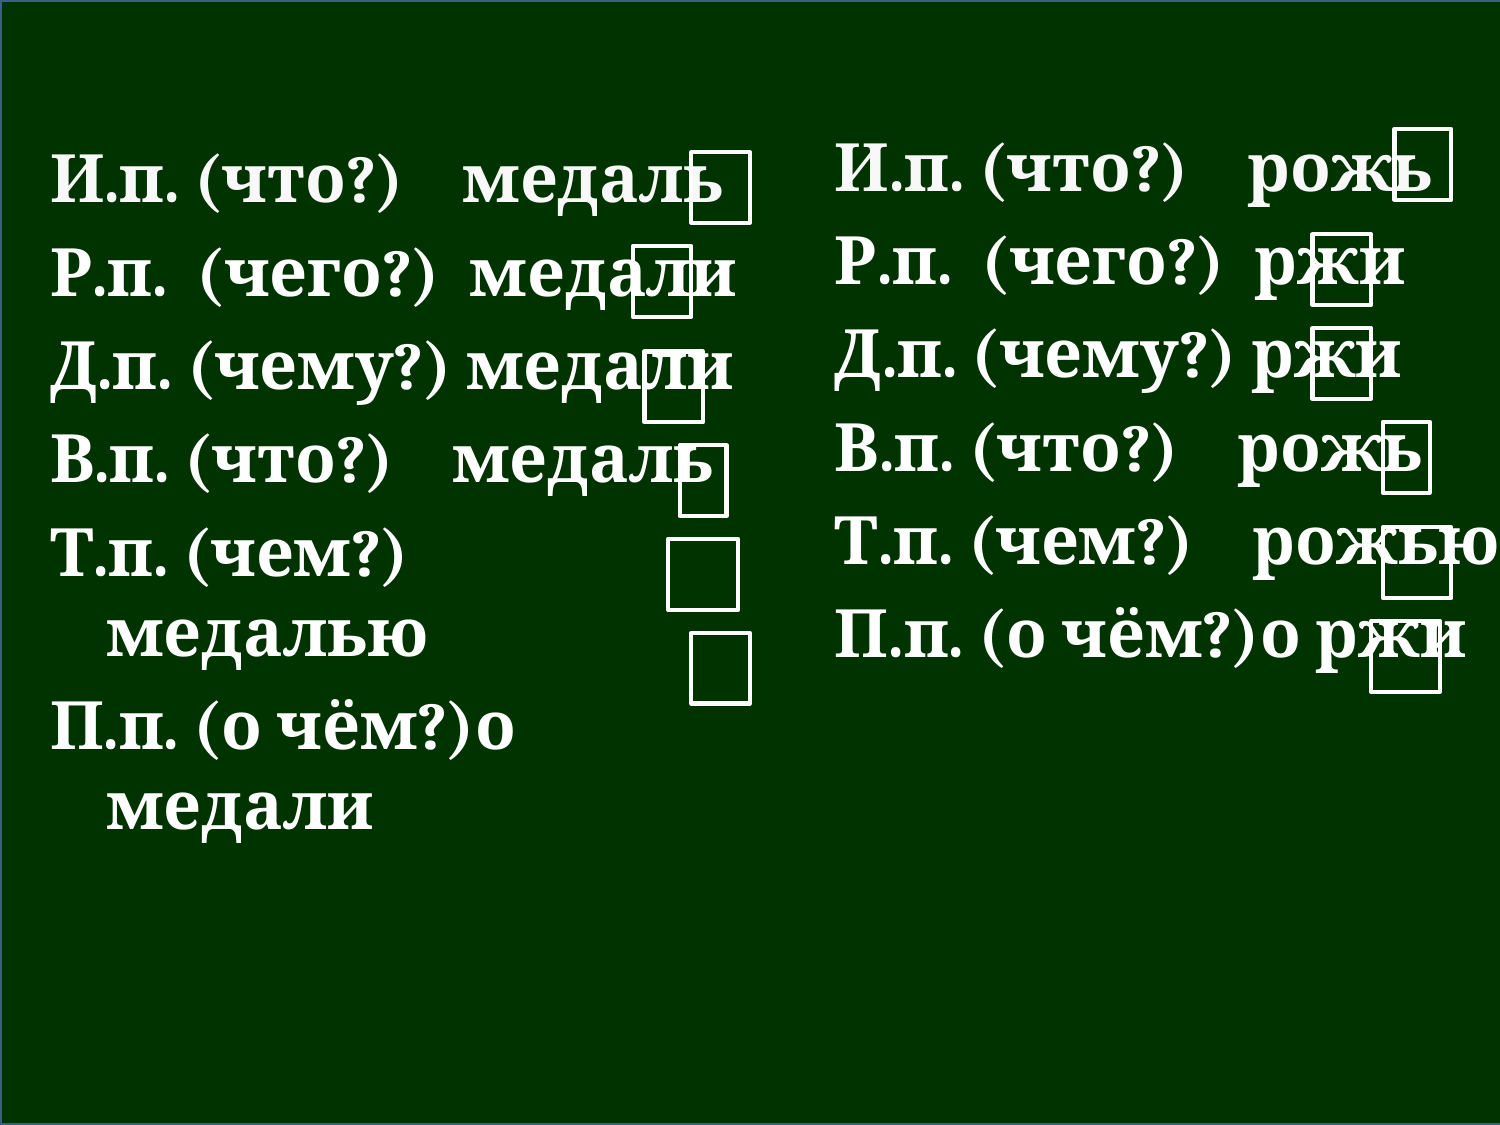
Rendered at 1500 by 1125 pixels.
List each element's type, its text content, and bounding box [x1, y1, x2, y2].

text_box [689, 631, 752, 706]
text_box [0, 0, 1500, 1125]
text_box [1392, 127, 1453, 202]
text_box [1310, 326, 1373, 401]
text_box [678, 443, 729, 518]
text_box [666, 537, 740, 612]
text_box [1310, 232, 1373, 307]
text_box [1369, 619, 1442, 694]
text_box [642, 349, 705, 424]
text_box [689, 150, 752, 225]
text_box [631, 244, 693, 319]
text_box [1381, 525, 1453, 600]
text_box И.п. (что?) рожь Р.п. (чего?) ржи Д.п. (чему?) ржи В.п. (что?) рожь Т.п. (чем?) рожью П.п. (о чём?)о ржи [820, 117, 1500, 860]
text_box [1381, 420, 1432, 495]
text_box И.п. (что?) медаль Р.п. (чего?) медали Д.п. (чему?) медали В.п. (что?) медаль Т.п. (чем?) медалью П.п. (о чём?)о медали [35, 128, 797, 872]
